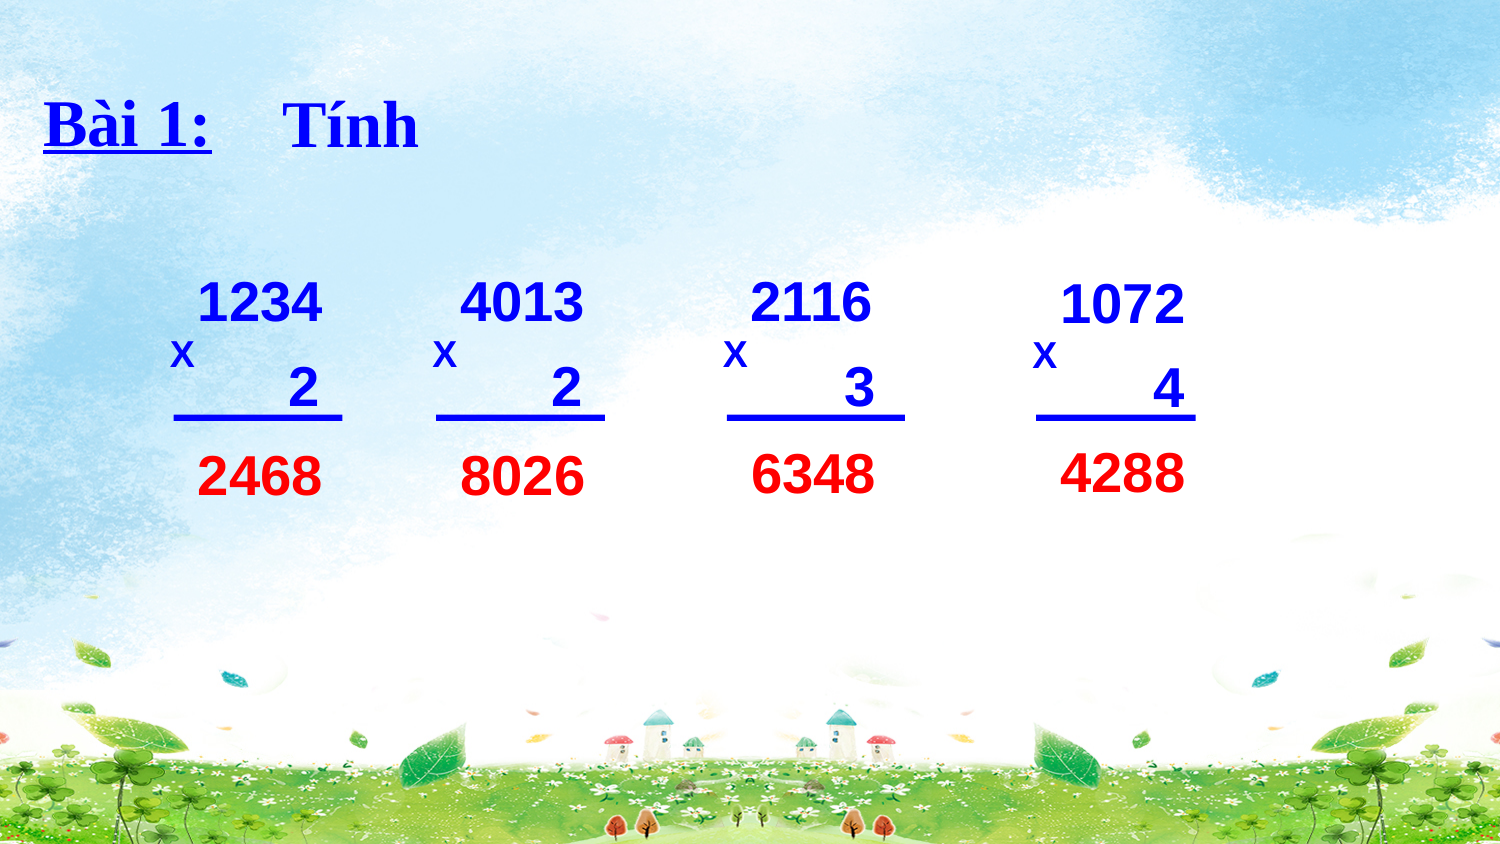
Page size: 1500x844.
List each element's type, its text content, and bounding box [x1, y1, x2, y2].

text_box 2 [536, 418, 575, 425]
picture [0, 0, 1500, 844]
text_box 6348 [736, 430, 896, 513]
text_box 8026 [445, 431, 605, 515]
text_box 3 [829, 342, 877, 417]
text_box 1234 [183, 258, 352, 341]
text_box 2 [274, 342, 312, 417]
text_box Tính [267, 73, 437, 169]
text_box 4 [1138, 344, 1176, 417]
text_box 2 [274, 418, 312, 425]
text_box 4 [1138, 418, 1176, 427]
text_box Bài 1: [28, 72, 254, 168]
text_box X [708, 322, 746, 382]
text_box 4013 [445, 258, 624, 341]
text_box 3 [829, 418, 877, 425]
text_box 4288 [1045, 428, 1205, 511]
text_box 2 [536, 342, 575, 417]
text_box 2468 [183, 431, 343, 514]
text_box X [417, 322, 455, 382]
text_box 1072 [1045, 259, 1205, 343]
text_box X [1017, 323, 1055, 384]
text_box 2116 [736, 258, 915, 341]
text_box X [154, 322, 193, 382]
